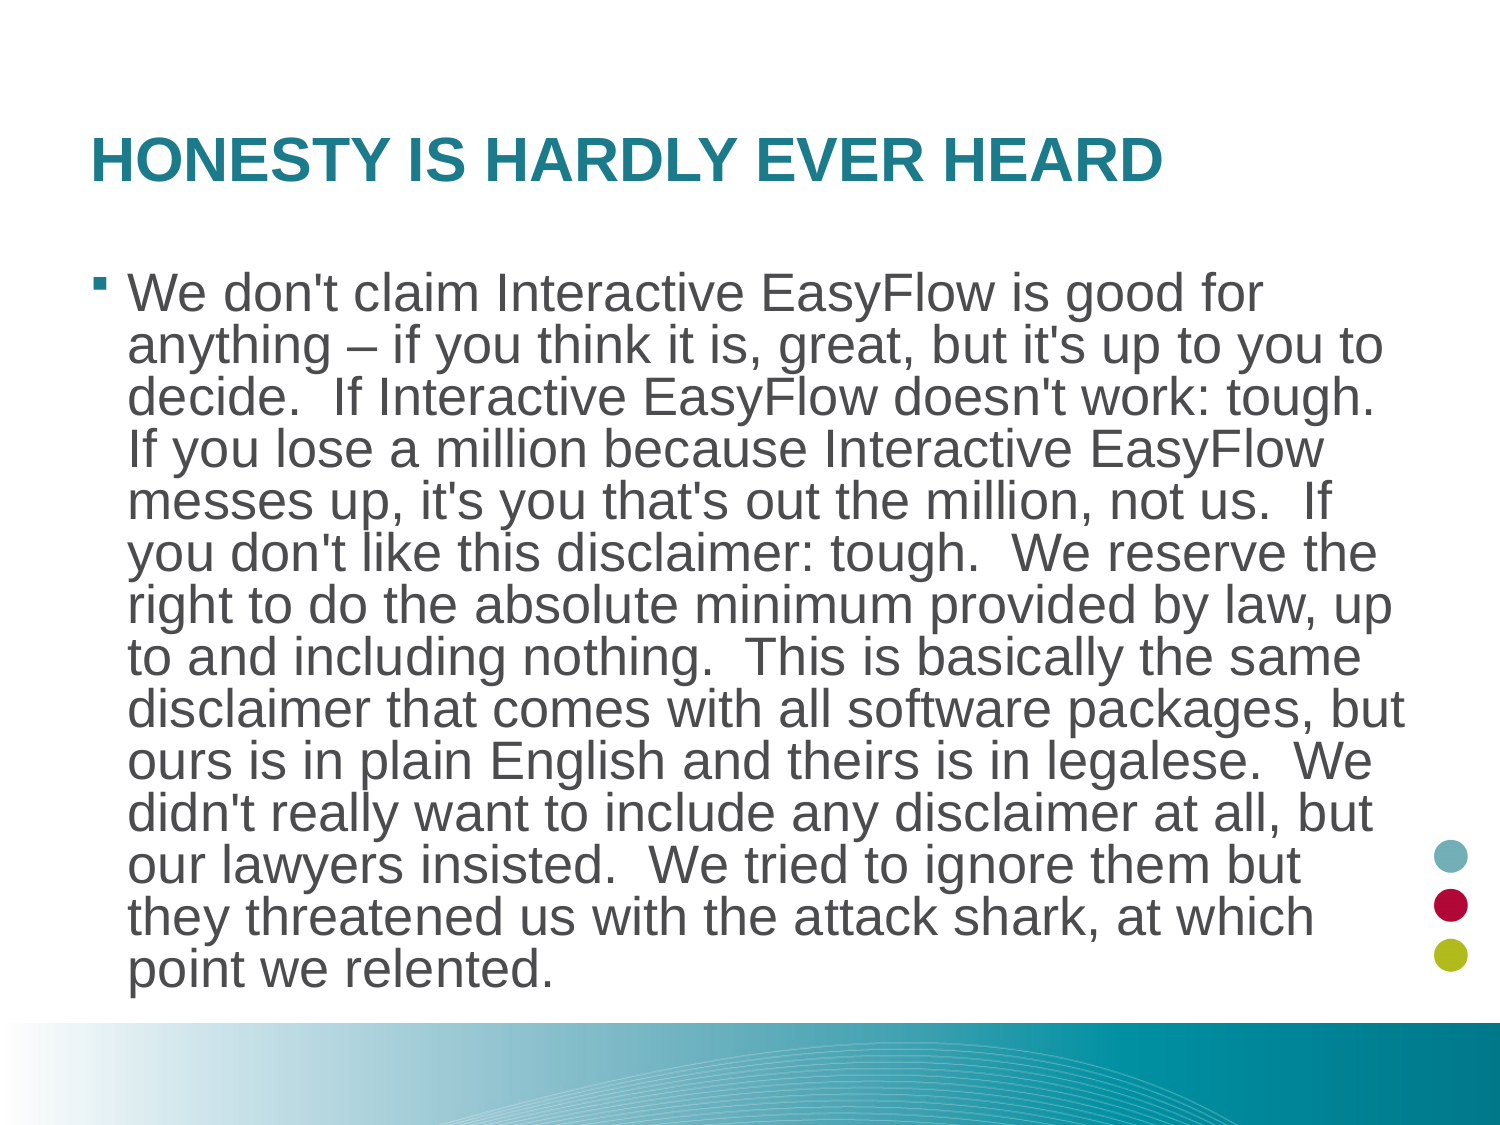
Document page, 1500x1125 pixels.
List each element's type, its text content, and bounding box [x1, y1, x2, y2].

list We don't claim Interactive EasyFlow is good for anything – if you think it is, great, but it's up to you to decide. If Interactive EasyFlow doesn't work: tough. If you lose a million because Interactive EasyFlow messes up, it's you that's out the million, not us. If you don't like this disclaimer: tough. We reserve the right to do the absolute minimum provided by law, up to and including nothing. This is basically the same disclaimer that comes with all software packages, but ours is in plain English and theirs is in legalese. We didn't really want to include any disclaimer at all, but our lawyers insisted. We tried to ignore them but they threatened us with the attack shark, at which point we relented. [74, 262, 1426, 1088]
picture [1430, 835, 1469, 979]
picture [0, 1023, 1500, 1125]
title Honesty is Hardly Ever Heard [75, 62, 1450, 250]
